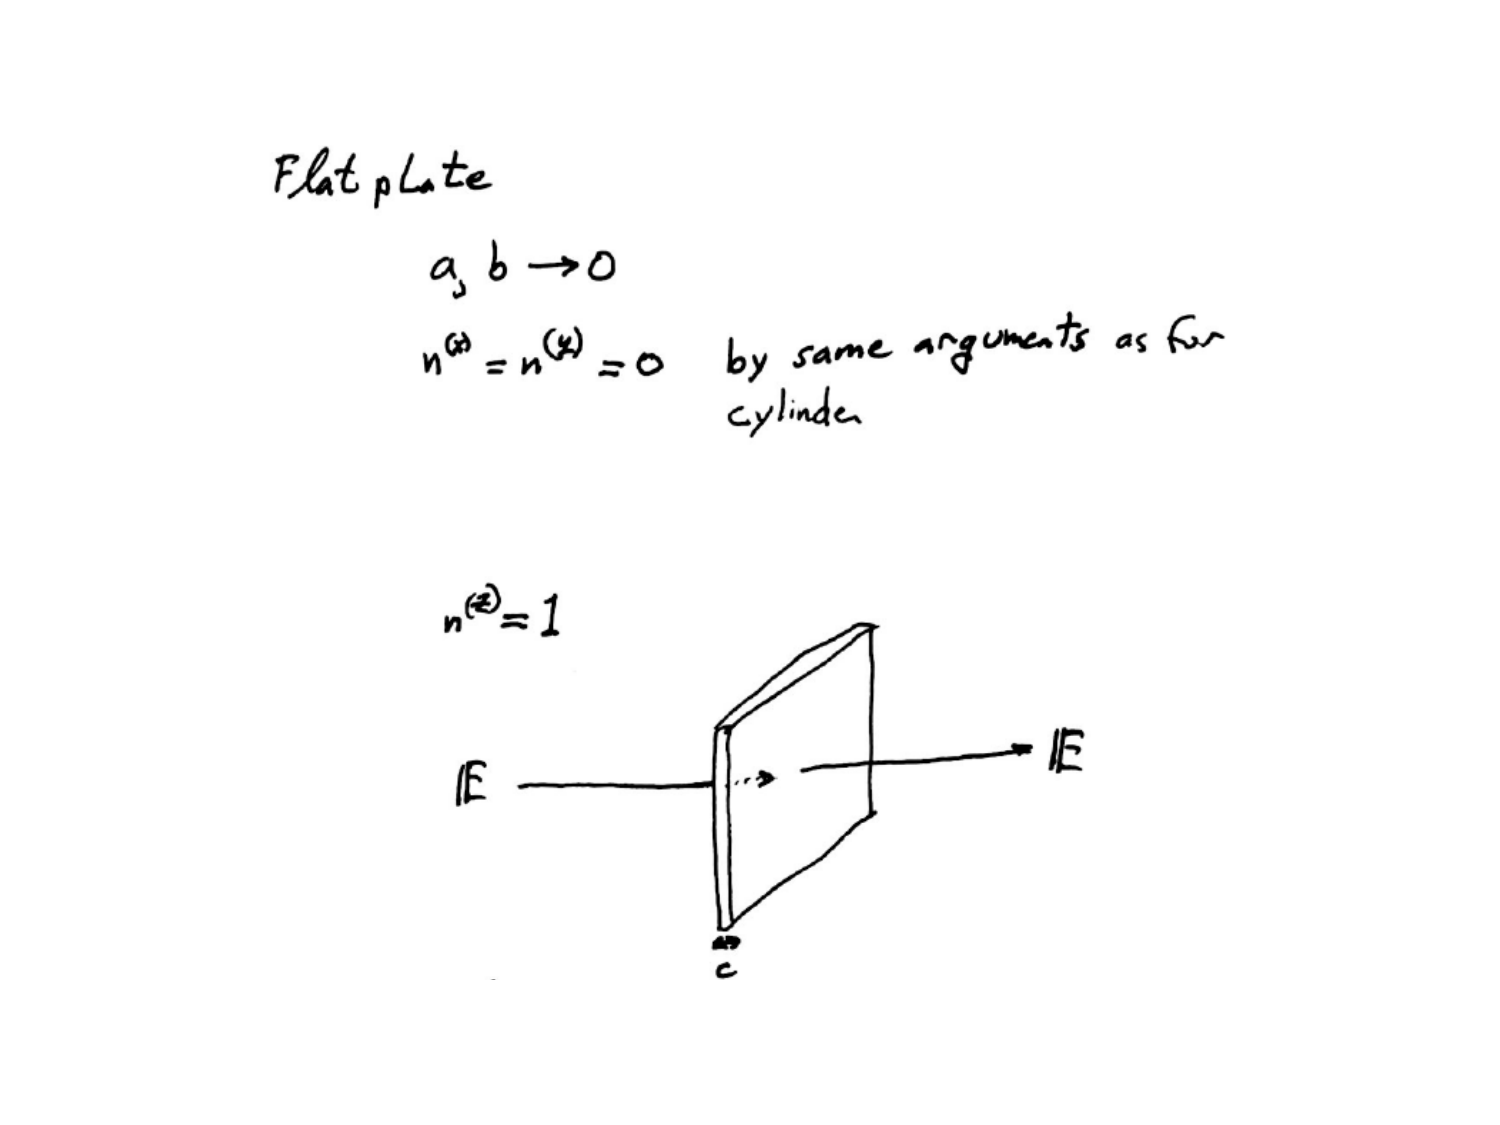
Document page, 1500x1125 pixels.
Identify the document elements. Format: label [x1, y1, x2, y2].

picture [381, 549, 1103, 980]
picture [249, 124, 1234, 451]
